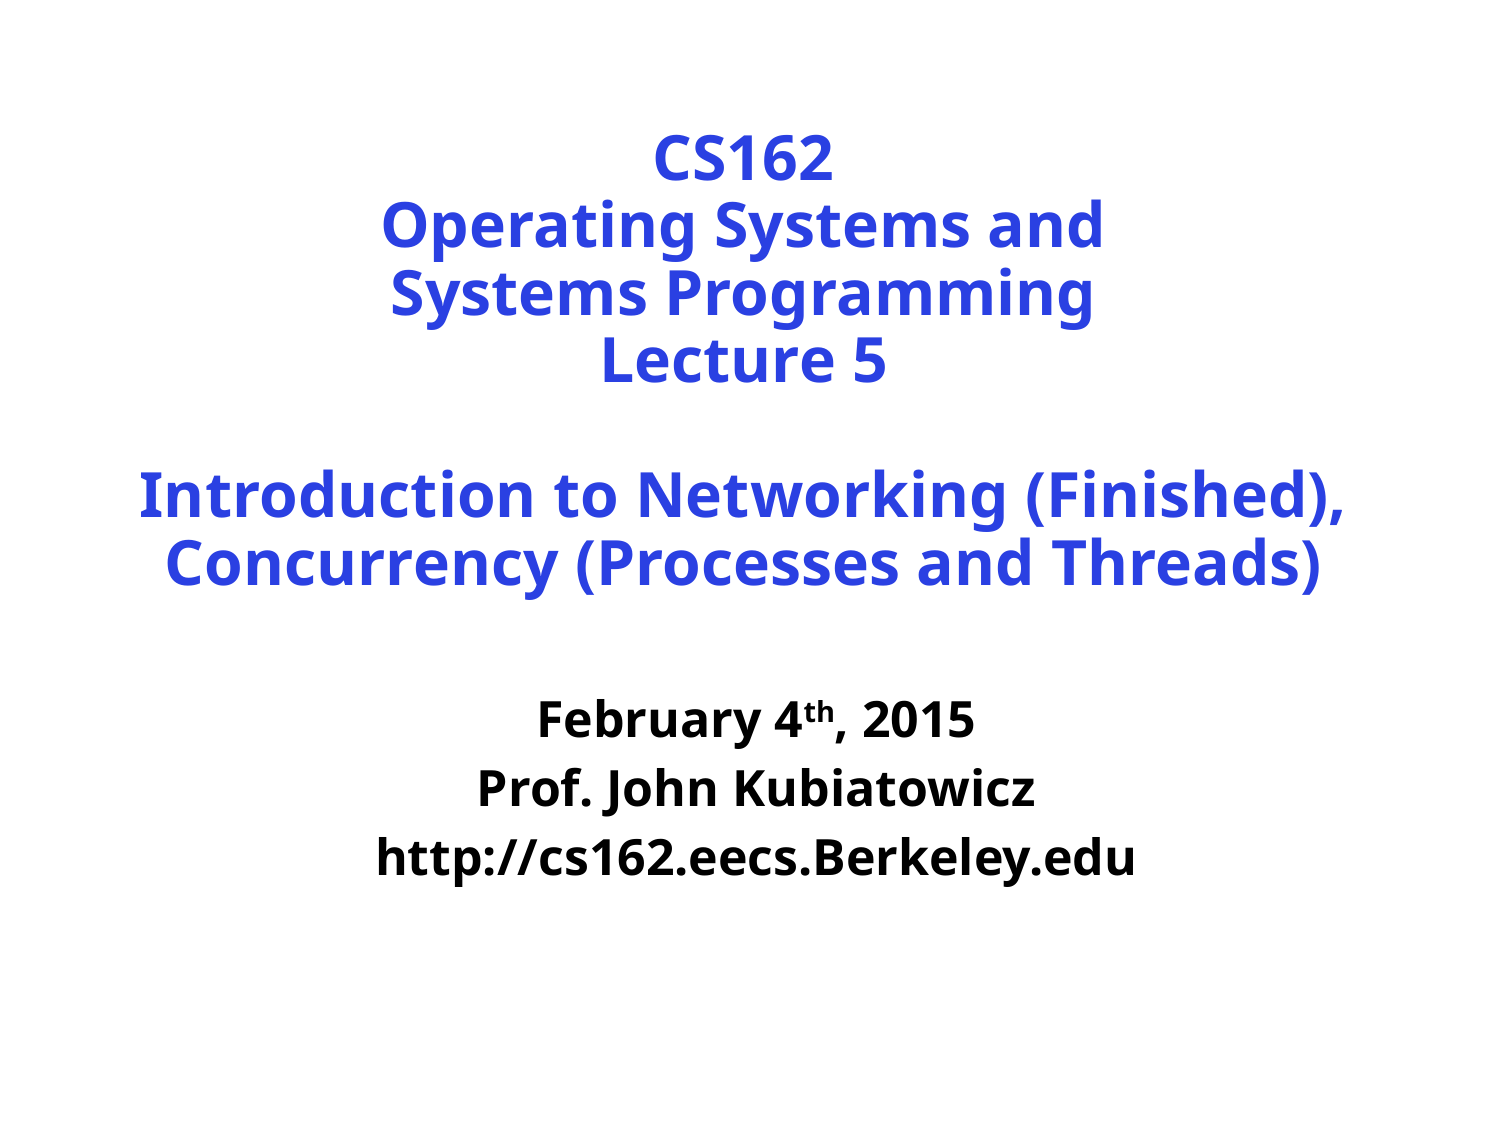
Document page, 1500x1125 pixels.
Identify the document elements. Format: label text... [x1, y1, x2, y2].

subtitle February 4th, 2015 Prof. John Kubiatowicz http://cs162.eecs.Berkeley.edu [99, 687, 1413, 925]
title CS162 Operating Systems and Systems Programming Lecture 5 Introduction to Networking (Finished), Concurrency (Processes and Threads) [99, 174, 1388, 550]
